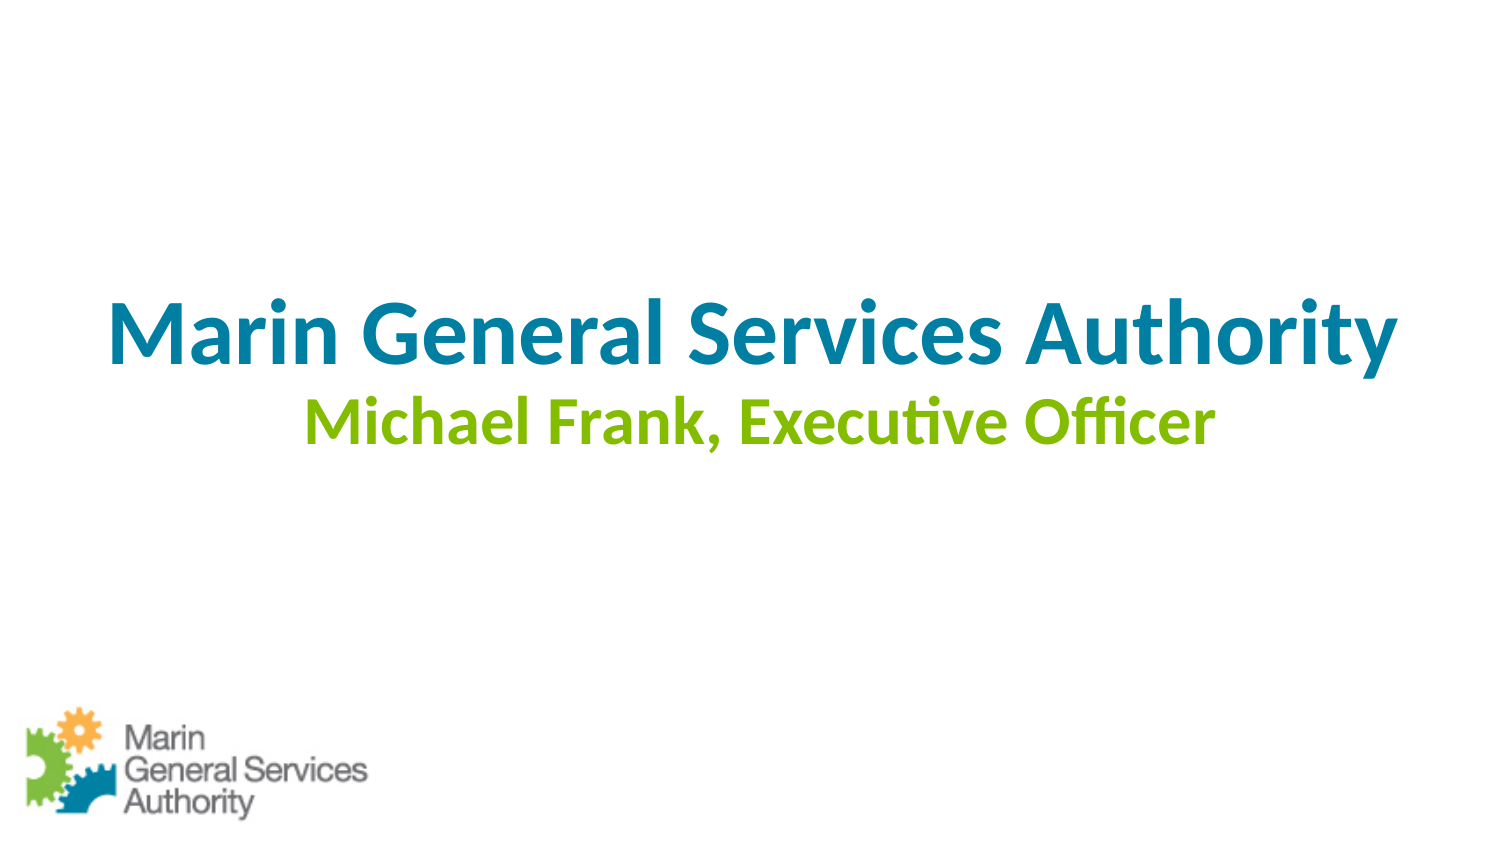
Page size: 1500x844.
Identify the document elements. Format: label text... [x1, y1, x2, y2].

text_box Marin General Services Authority Michael Frank, Executive Officer [59, 25, 1447, 465]
picture [17, 702, 397, 829]
